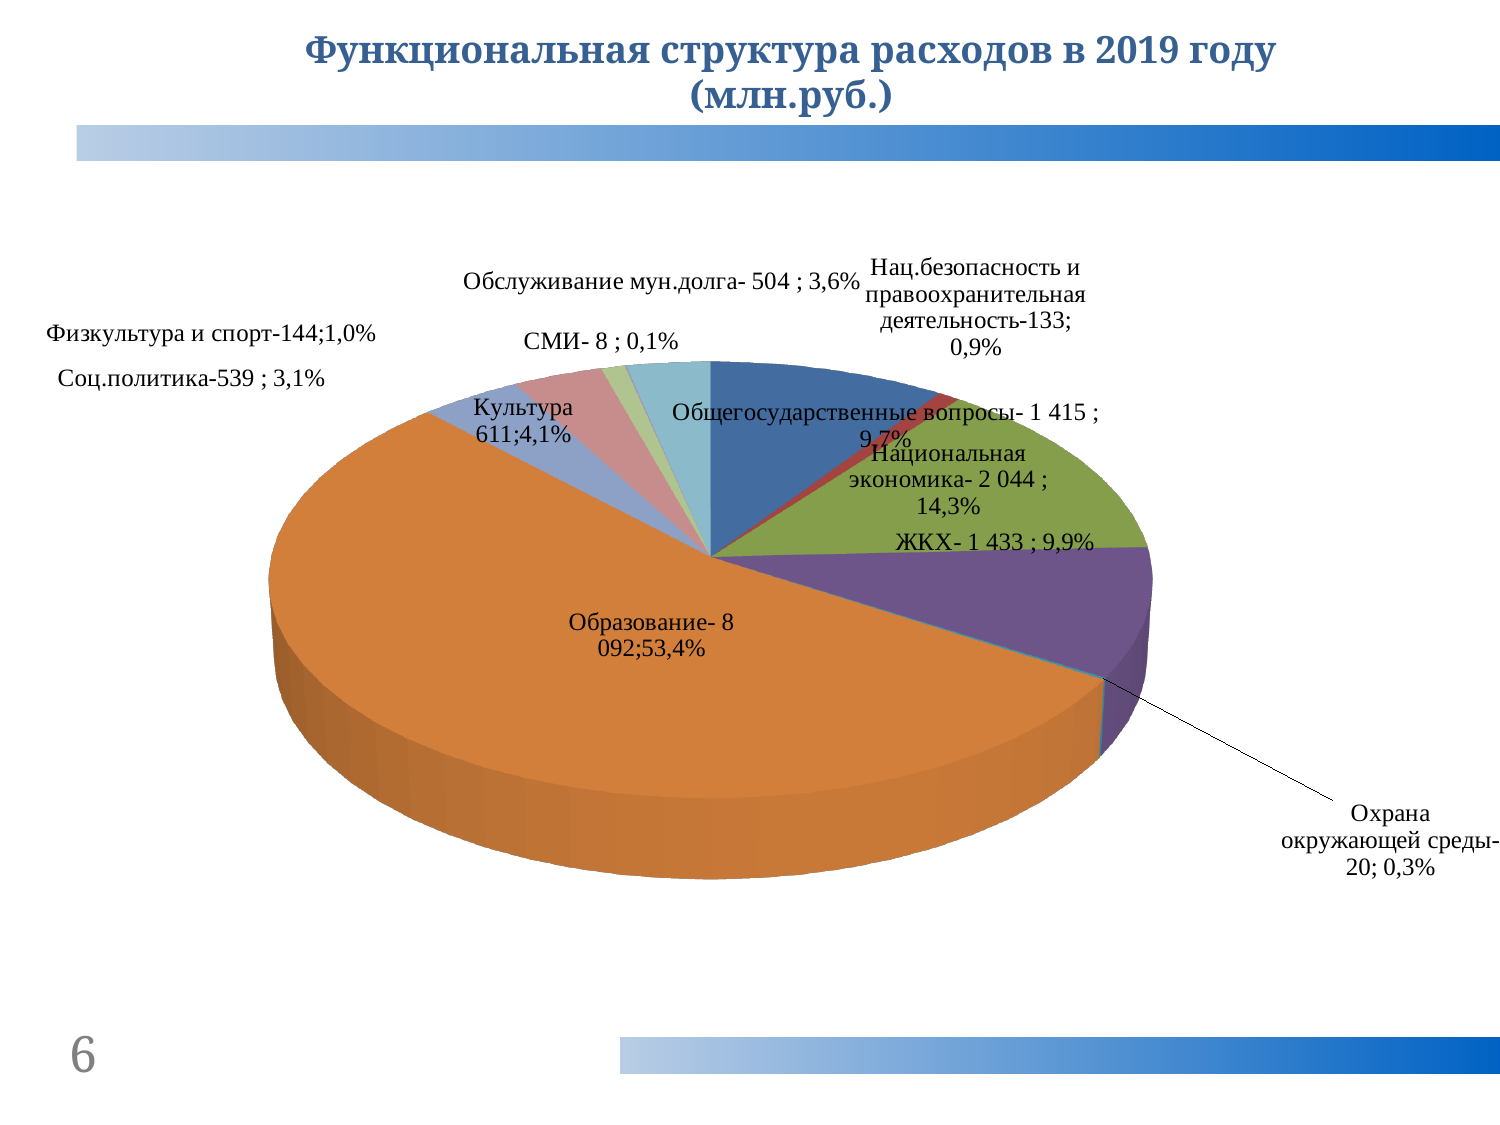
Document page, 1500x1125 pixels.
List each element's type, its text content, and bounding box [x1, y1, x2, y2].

text_box 6 [54, 1029, 160, 1090]
chart [34, 160, 1500, 1020]
text_box [75, 123, 1500, 163]
text_box [618, 1036, 1500, 1075]
text_box Функциональная структура расходов в 2019 году (млн.руб.) [182, 19, 1400, 124]
